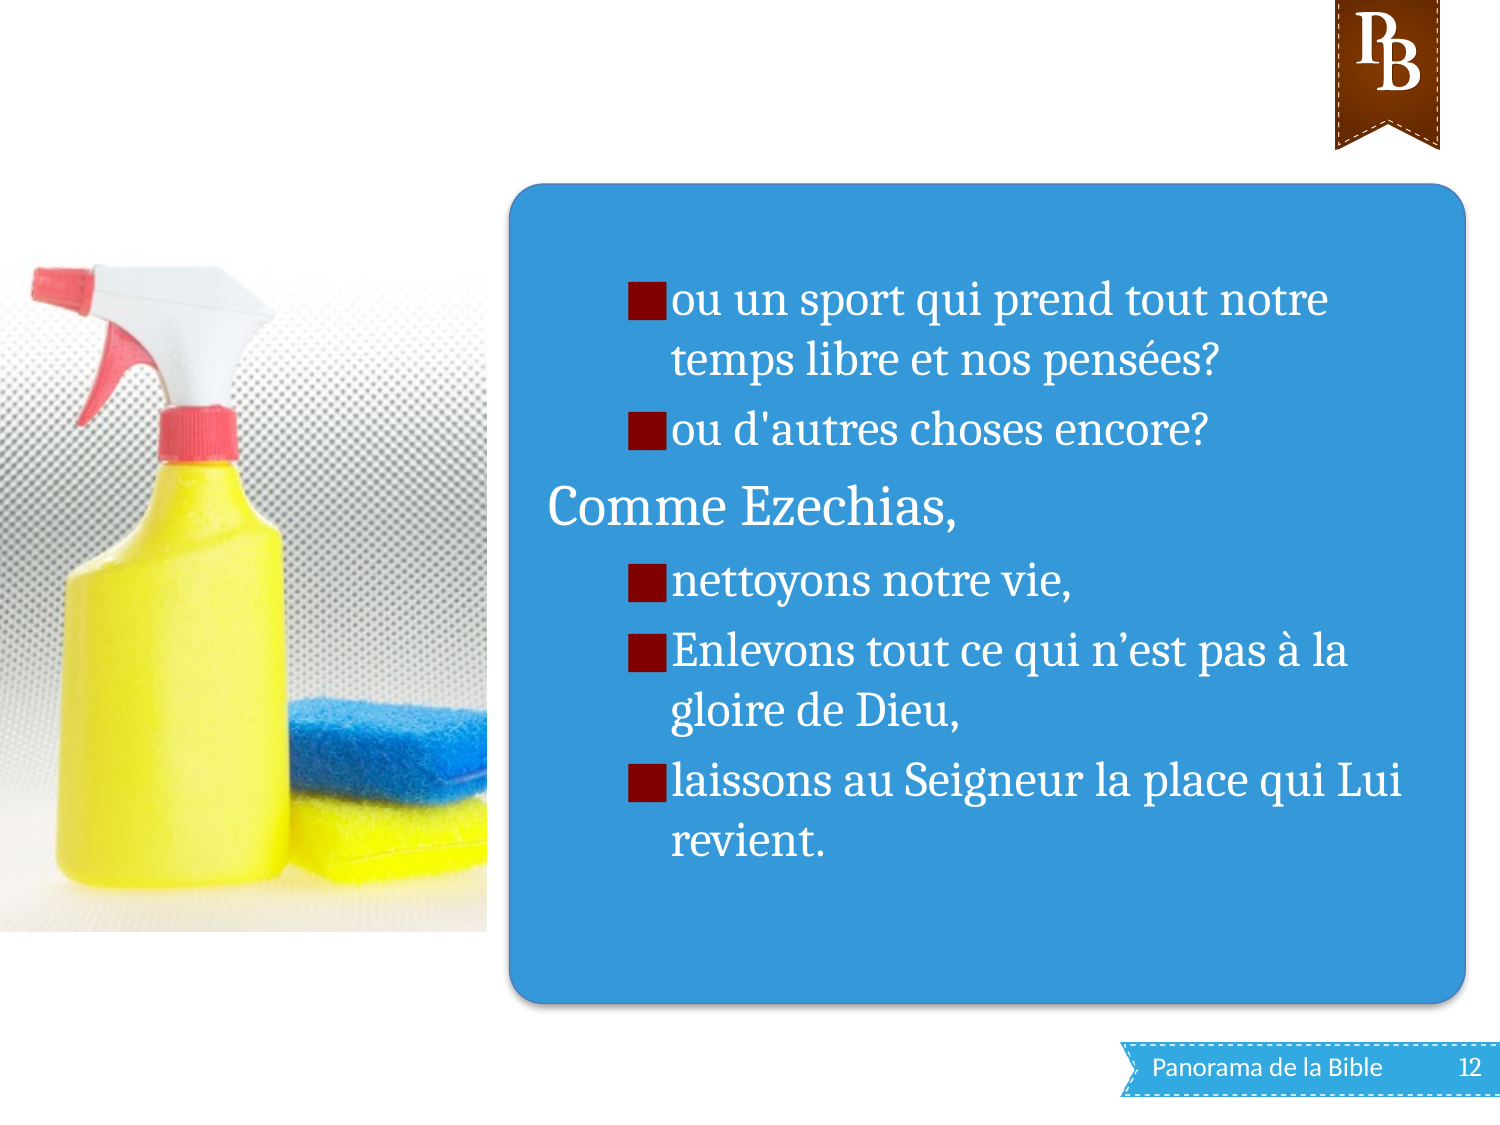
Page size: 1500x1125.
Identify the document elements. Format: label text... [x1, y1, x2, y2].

picture [1335, 0, 1440, 150]
list ou un sport qui prend tout notre temps libre et nos pensées? ou d'autres choses encore? Comme Ezechias, nettoyons notre vie, Enlevons tout ce qui n’est pas à la gloire de Dieu, laissons au Seigneur la place qui Lui revient. [533, 187, 1440, 998]
picture [0, 0, 487, 1125]
picture [1120, 1042, 1500, 1097]
